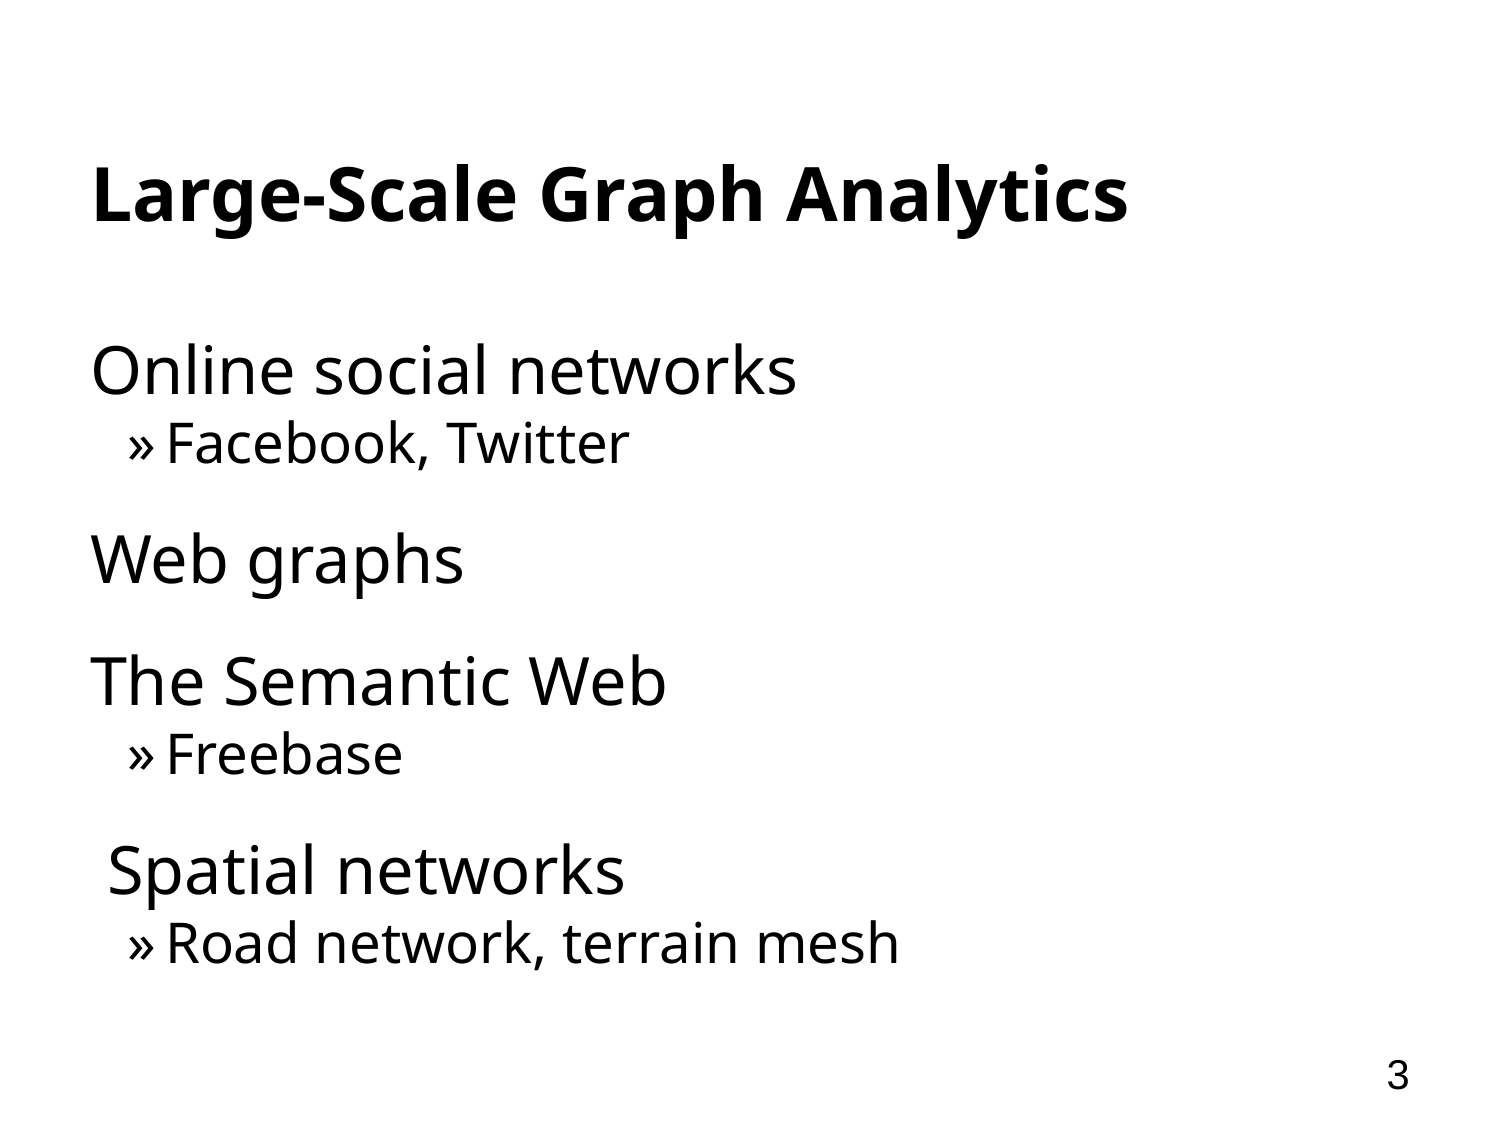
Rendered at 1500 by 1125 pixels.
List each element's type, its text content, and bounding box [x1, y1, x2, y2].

slide_number 3 [1074, 1042, 1425, 1103]
title Large-Scale Graph Analytics [74, 97, 1426, 286]
list Online social networks Facebook, Twitter Web graphs The Semantic Web Freebase Spatial networks Road network, terrain mesh [74, 319, 1426, 1013]
